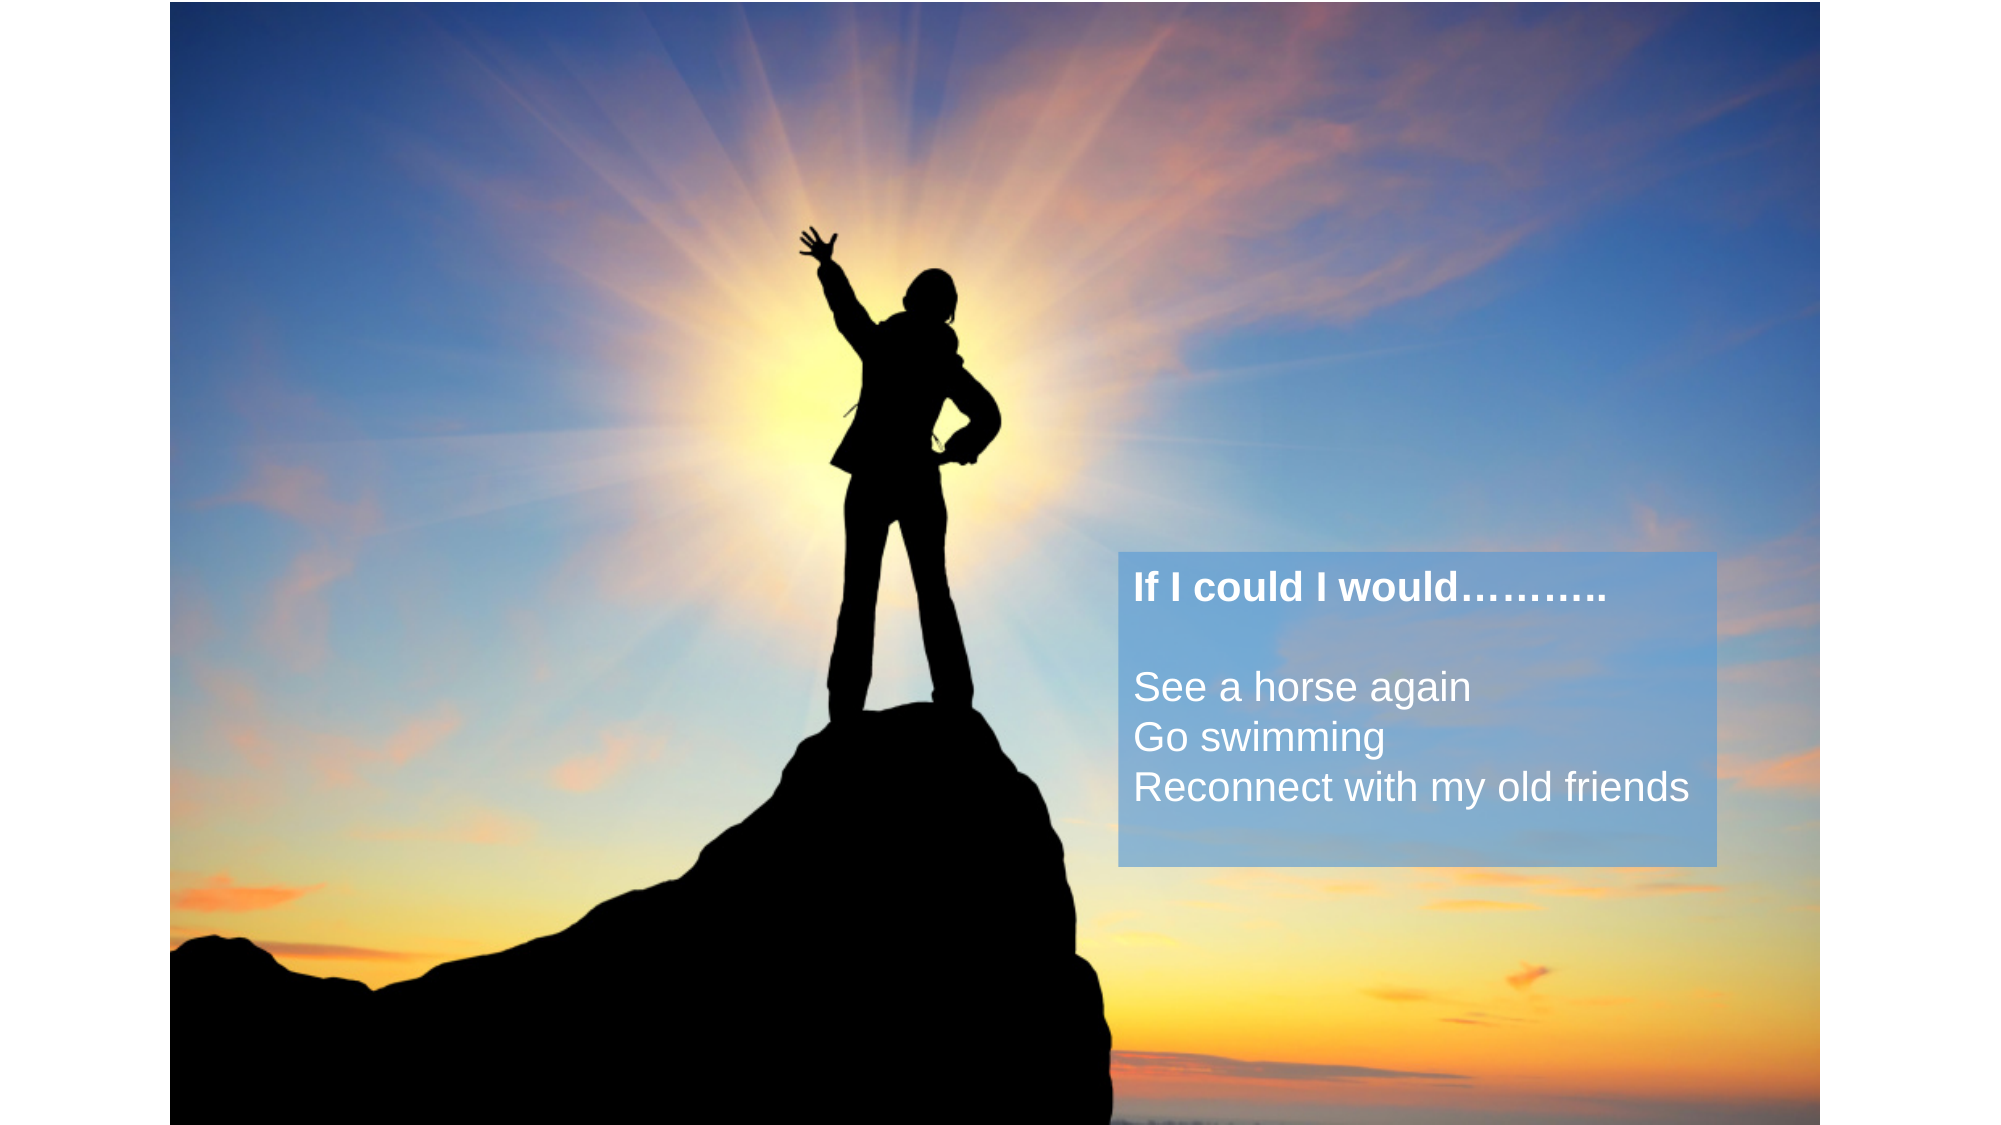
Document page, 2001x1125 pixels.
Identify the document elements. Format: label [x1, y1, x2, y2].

picture [170, 2, 1820, 1125]
